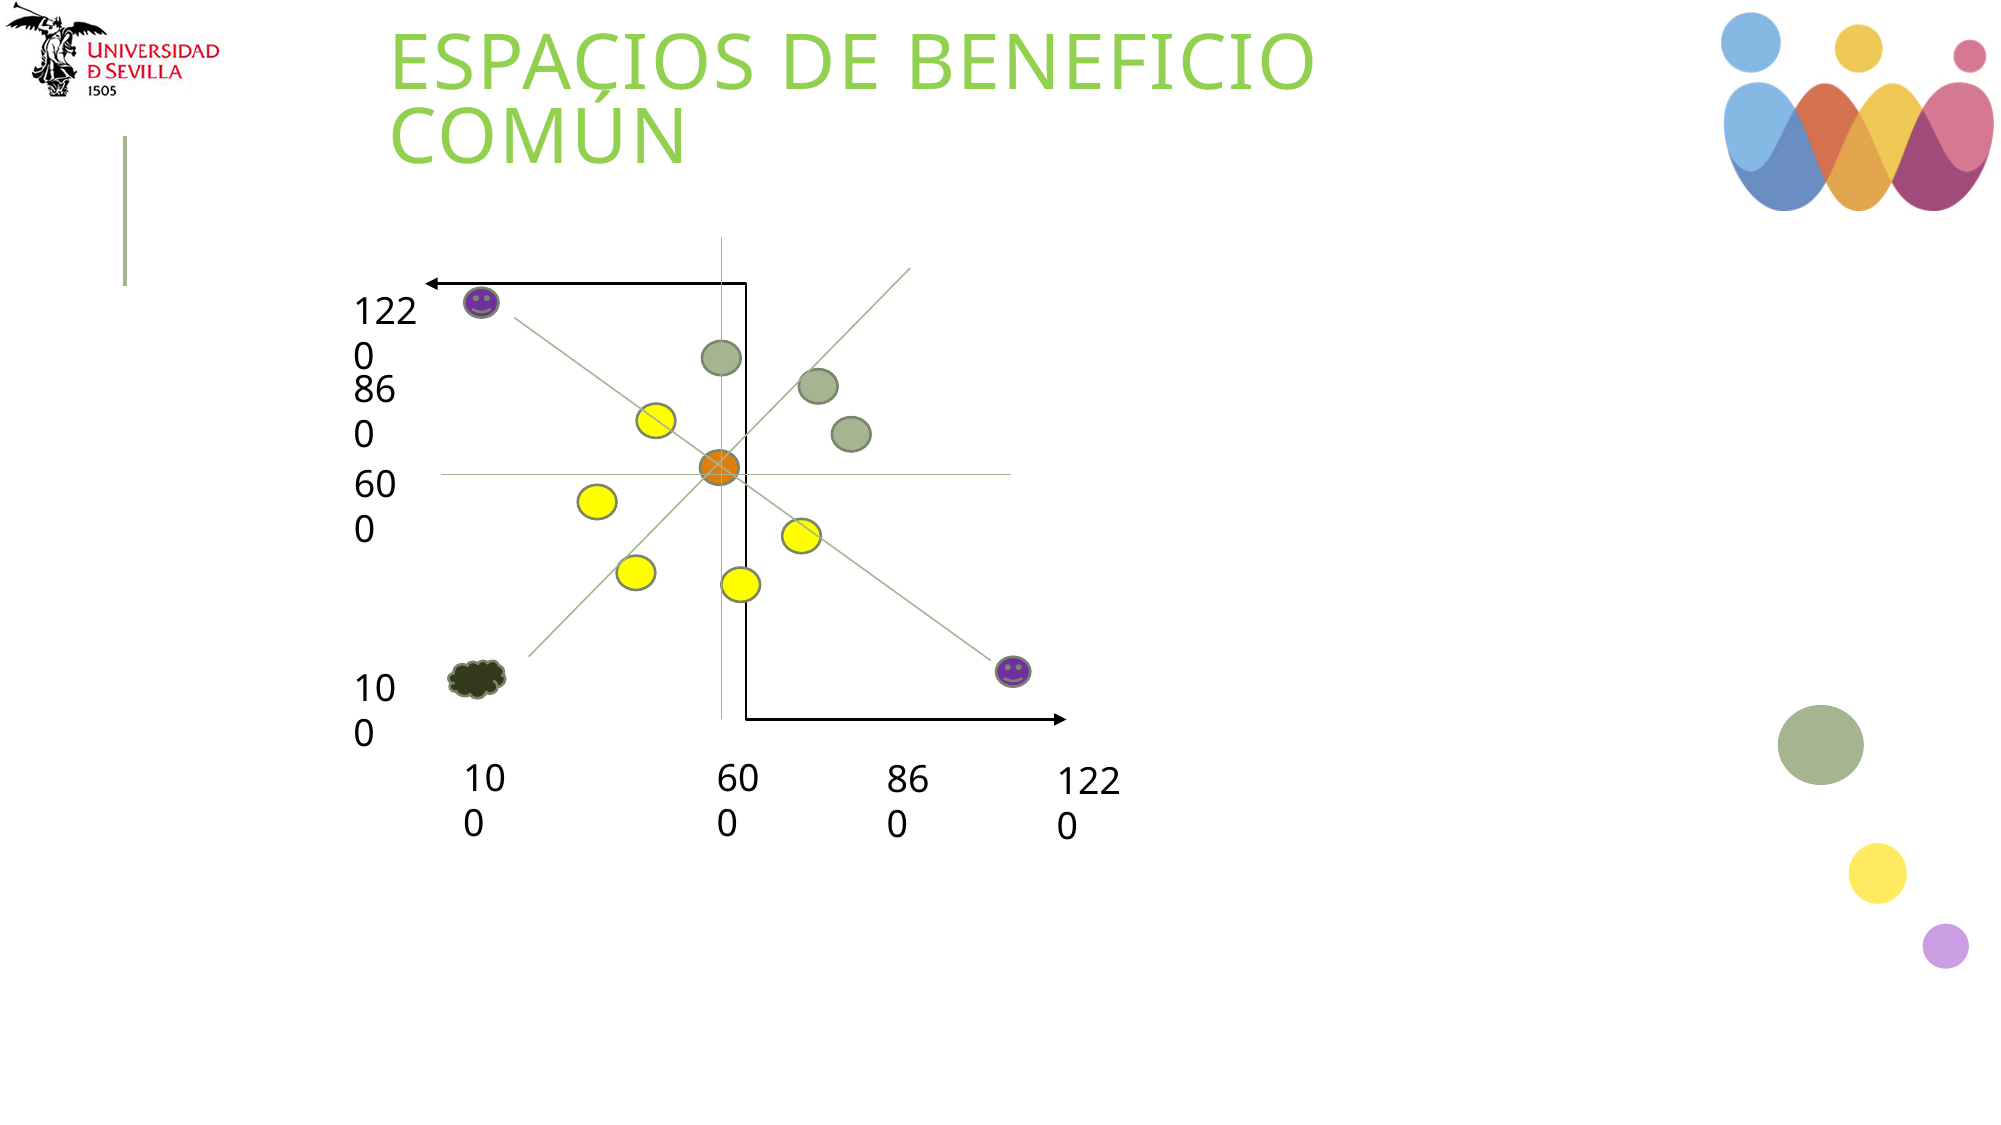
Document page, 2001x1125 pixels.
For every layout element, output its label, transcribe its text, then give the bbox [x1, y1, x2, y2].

text_box 600 [701, 746, 785, 852]
text_box 860 [871, 747, 955, 853]
text_box 860 [338, 385, 418, 463]
picture [1721, 12, 1994, 211]
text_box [528, 267, 911, 657]
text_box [513, 317, 524, 661]
text_box 1220 [338, 279, 425, 385]
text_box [726, 283, 1067, 720]
text_box 100 [338, 656, 421, 762]
picture [5, 0, 222, 104]
title Espacios de beneficio común [373, 23, 1520, 187]
text_box 100 [448, 746, 531, 852]
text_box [914, 317, 992, 661]
text_box 1220 [1041, 749, 1142, 855]
text_box 600 [339, 463, 418, 558]
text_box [424, 283, 717, 720]
